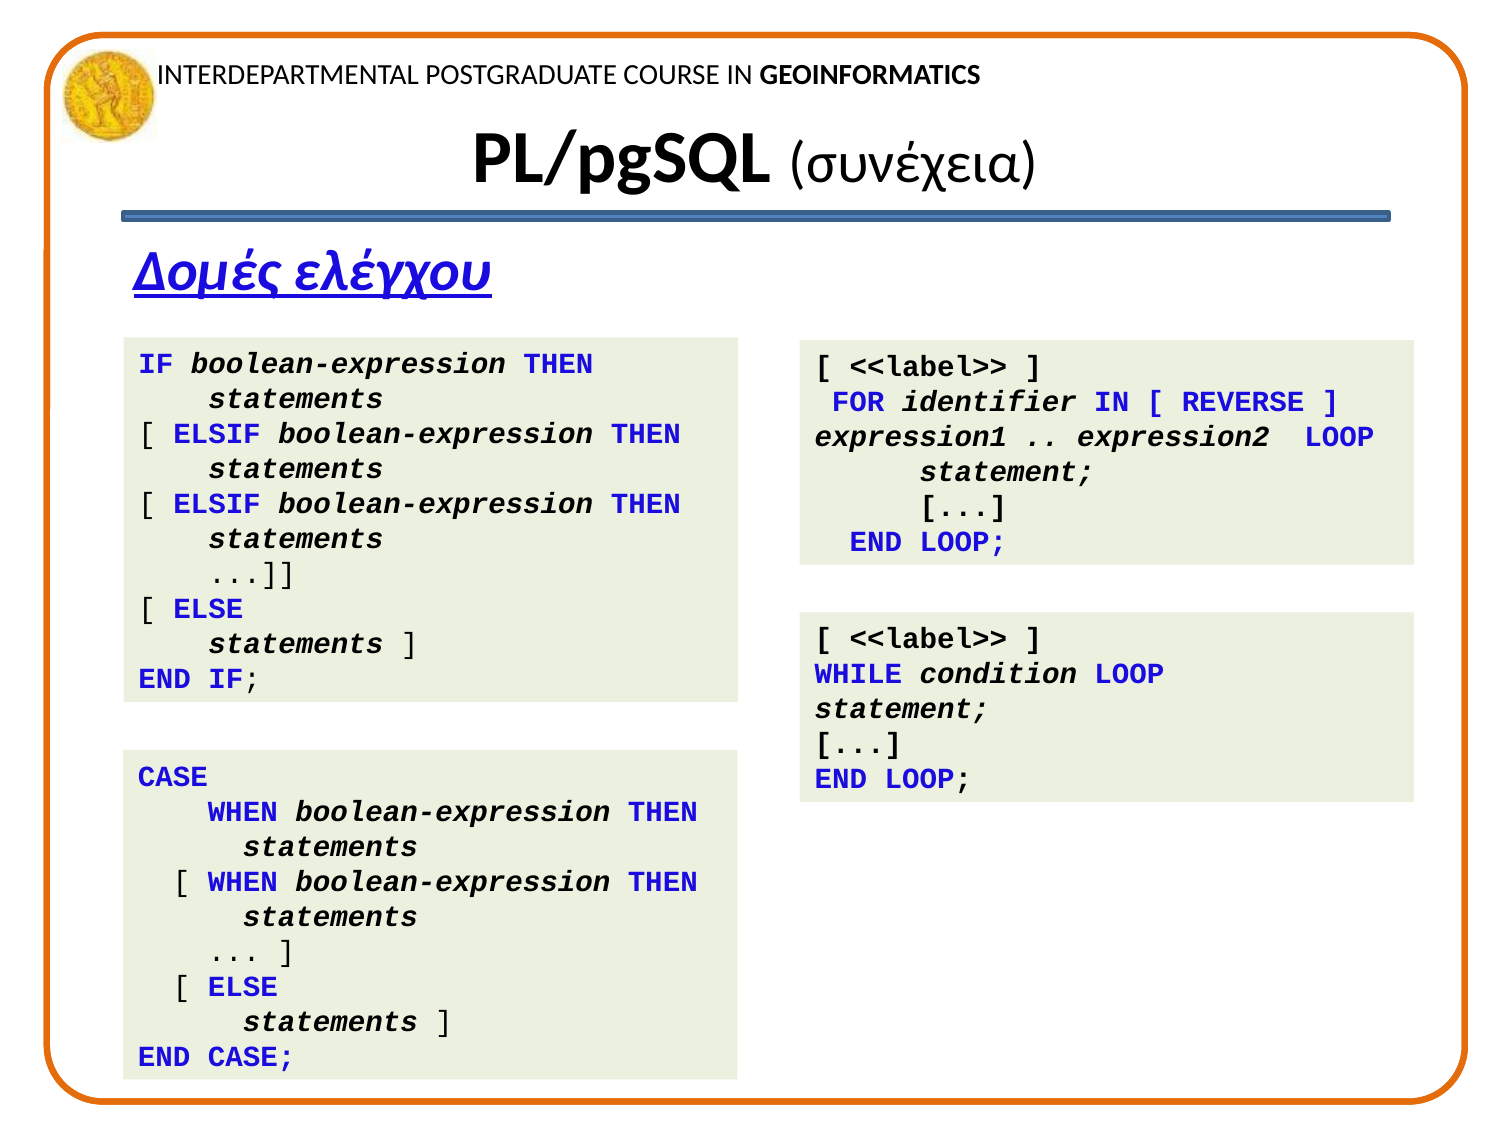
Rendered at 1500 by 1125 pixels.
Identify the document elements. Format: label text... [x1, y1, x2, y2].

text_box [ <<label>> ] FOR identifier IN [ REVERSE ] expression1 .. expression2 LOOP statement; [...] END LOOP; [799, 340, 1414, 565]
text_box IF boolean-expression THEN statements [ ELSIF boolean-expression THEN statements [ ELSIF boolean-expression THEN statements ...]] [ ELSE statements ] END IF; [123, 337, 738, 702]
text_box CASE WHEN boolean-expression THEN statements [ WHEN boolean-expression THEN statements ... ] [ ELSE statements ] END CASE; [123, 749, 738, 1080]
text_box Δομές ελέγχου [118, 224, 554, 310]
text_box [ <<label>> ] WHILE condition LOOP statement; [...] END LOOP; [799, 612, 1414, 802]
title PL/pgSQL (συνέχεια) [80, 75, 1431, 230]
picture [62, 49, 157, 143]
